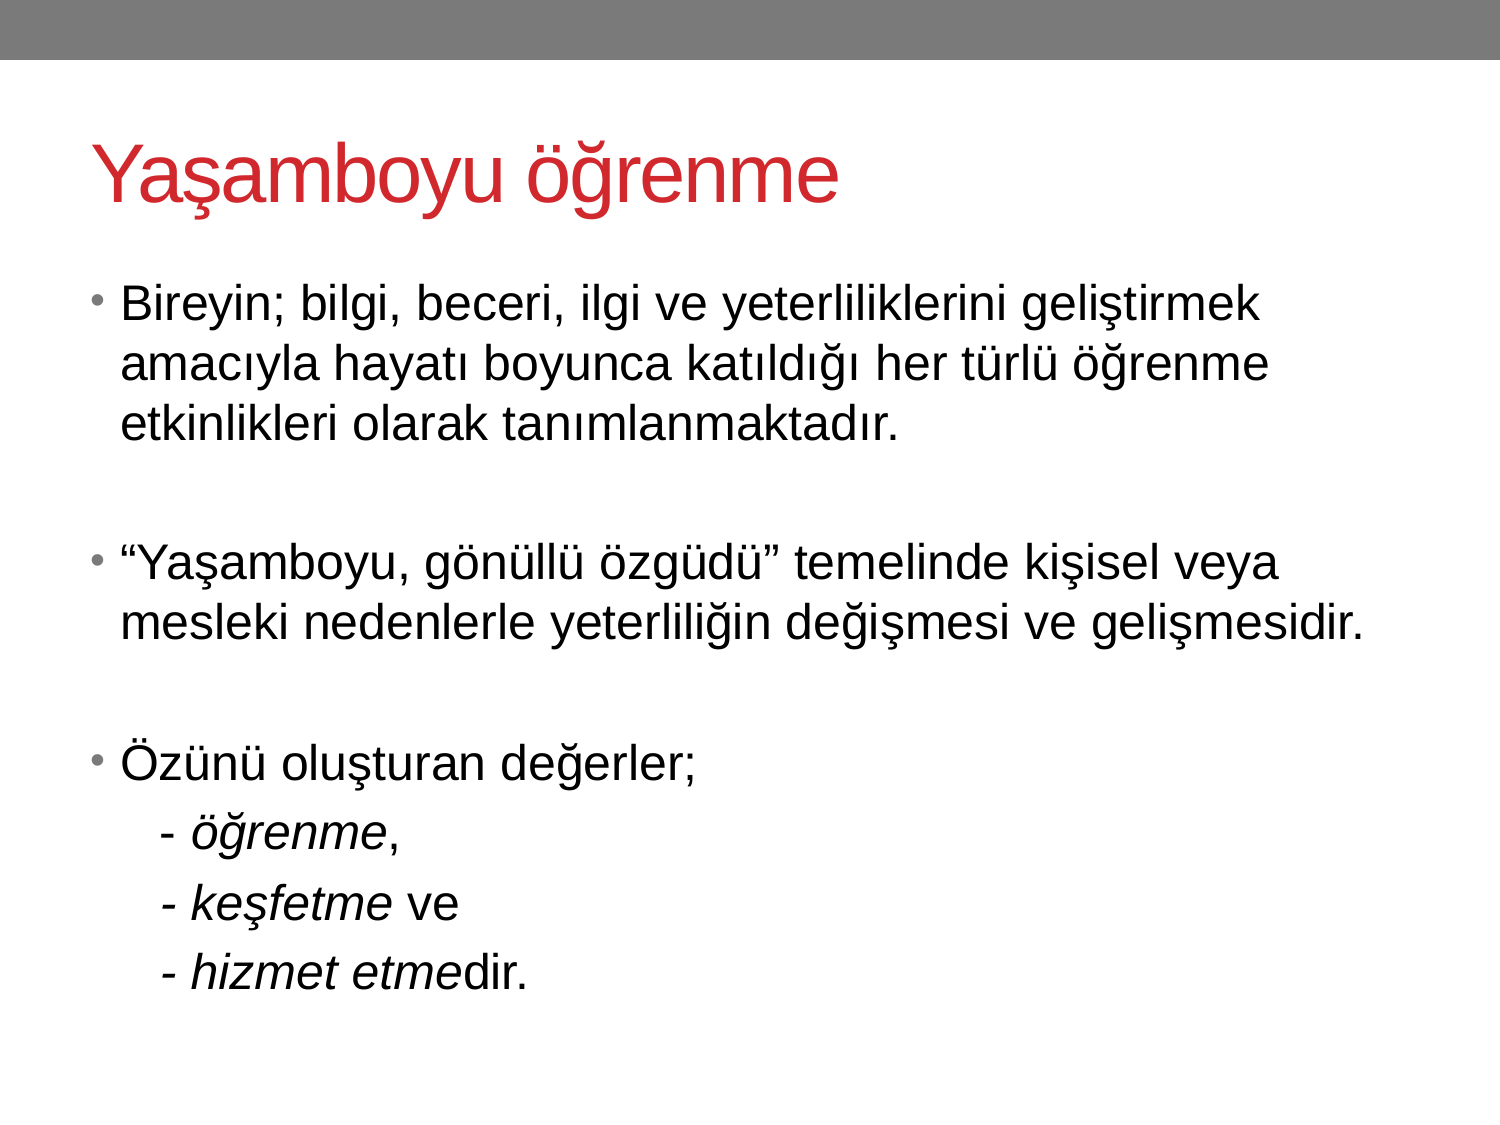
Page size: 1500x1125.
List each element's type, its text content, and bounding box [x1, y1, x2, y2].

title Yaşamboyu öğrenme [75, 87, 1425, 250]
list Bireyin; bilgi, beceri, ilgi ve yeterliliklerini geliştirmek amacıyla hayatı boyunca katıldığı her türlü öğrenme etkinlikleri olarak tanımlanmaktadır. “Yaşamboyu, gönüllü özgüdü” temelinde kişisel veya mesleki nedenlerle yeterliliğin değişmesi ve gelişmesidir. Özünü oluşturan değerler; - öğrenme, - keşfetme ve - hizmet etmedir. [75, 262, 1425, 1063]
